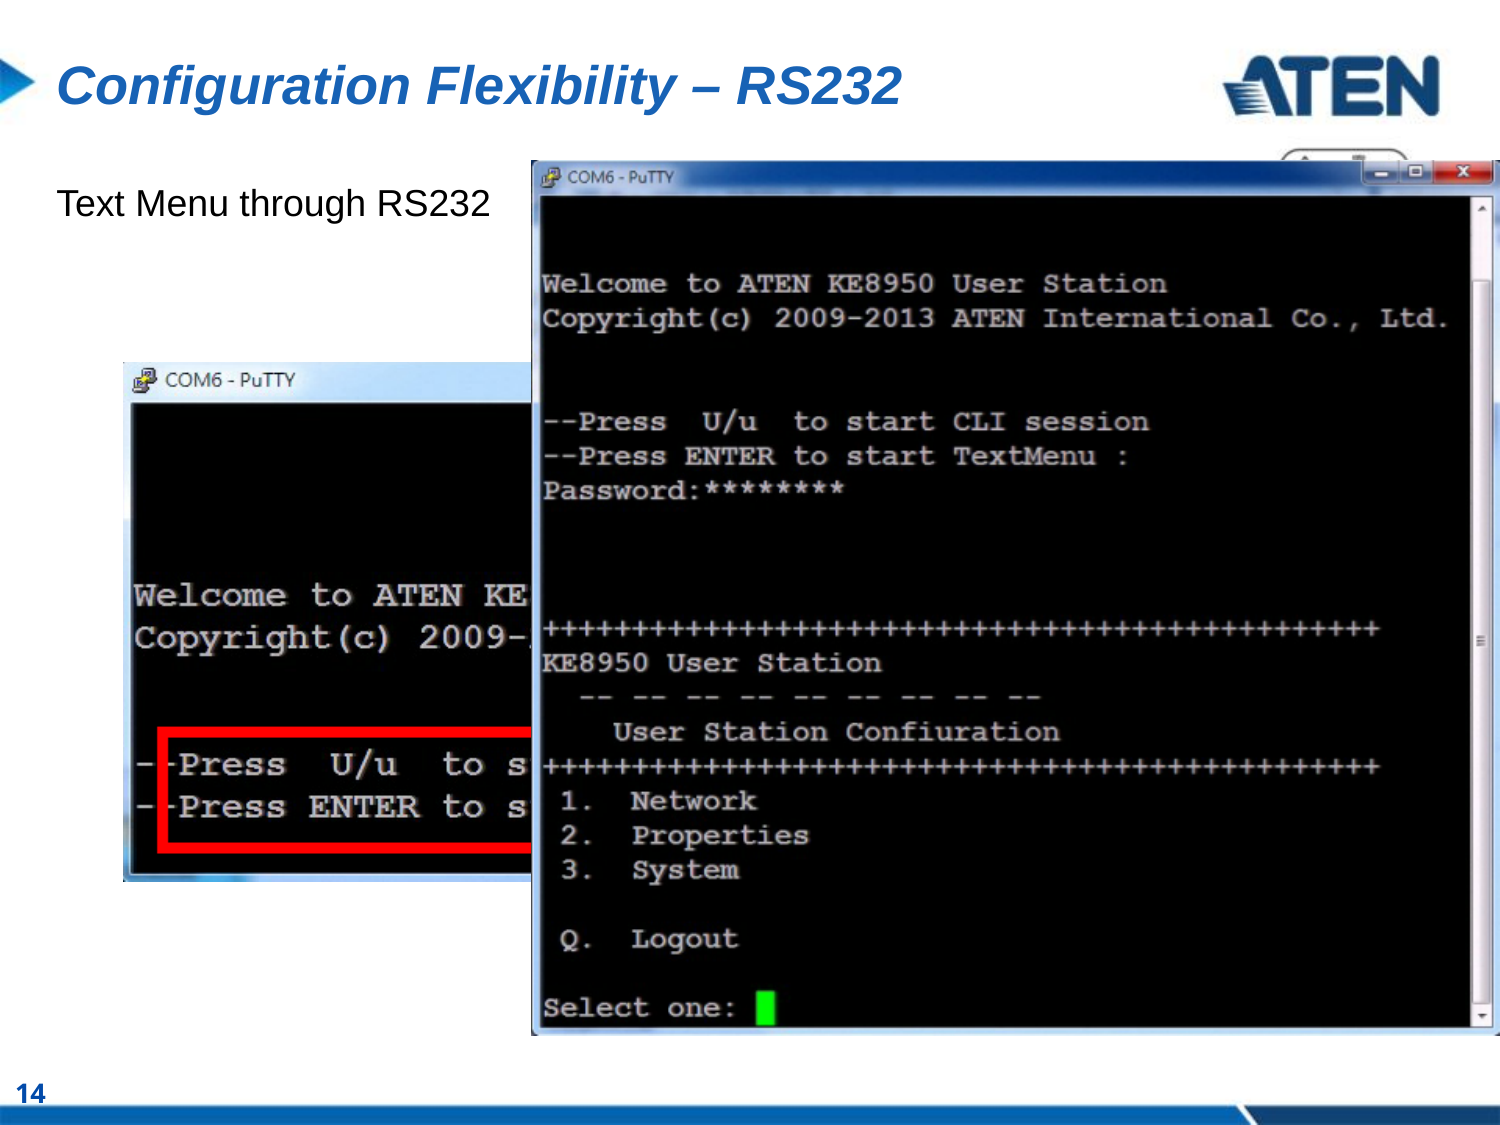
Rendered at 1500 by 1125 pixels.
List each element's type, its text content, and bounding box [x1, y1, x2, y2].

list Text Menu through RS232 [41, 148, 1436, 575]
picture [0, 0, 1500, 1125]
slide_number 14 [0, 1068, 154, 1117]
title Configuration Flexibility – RS232 [40, 42, 1271, 124]
